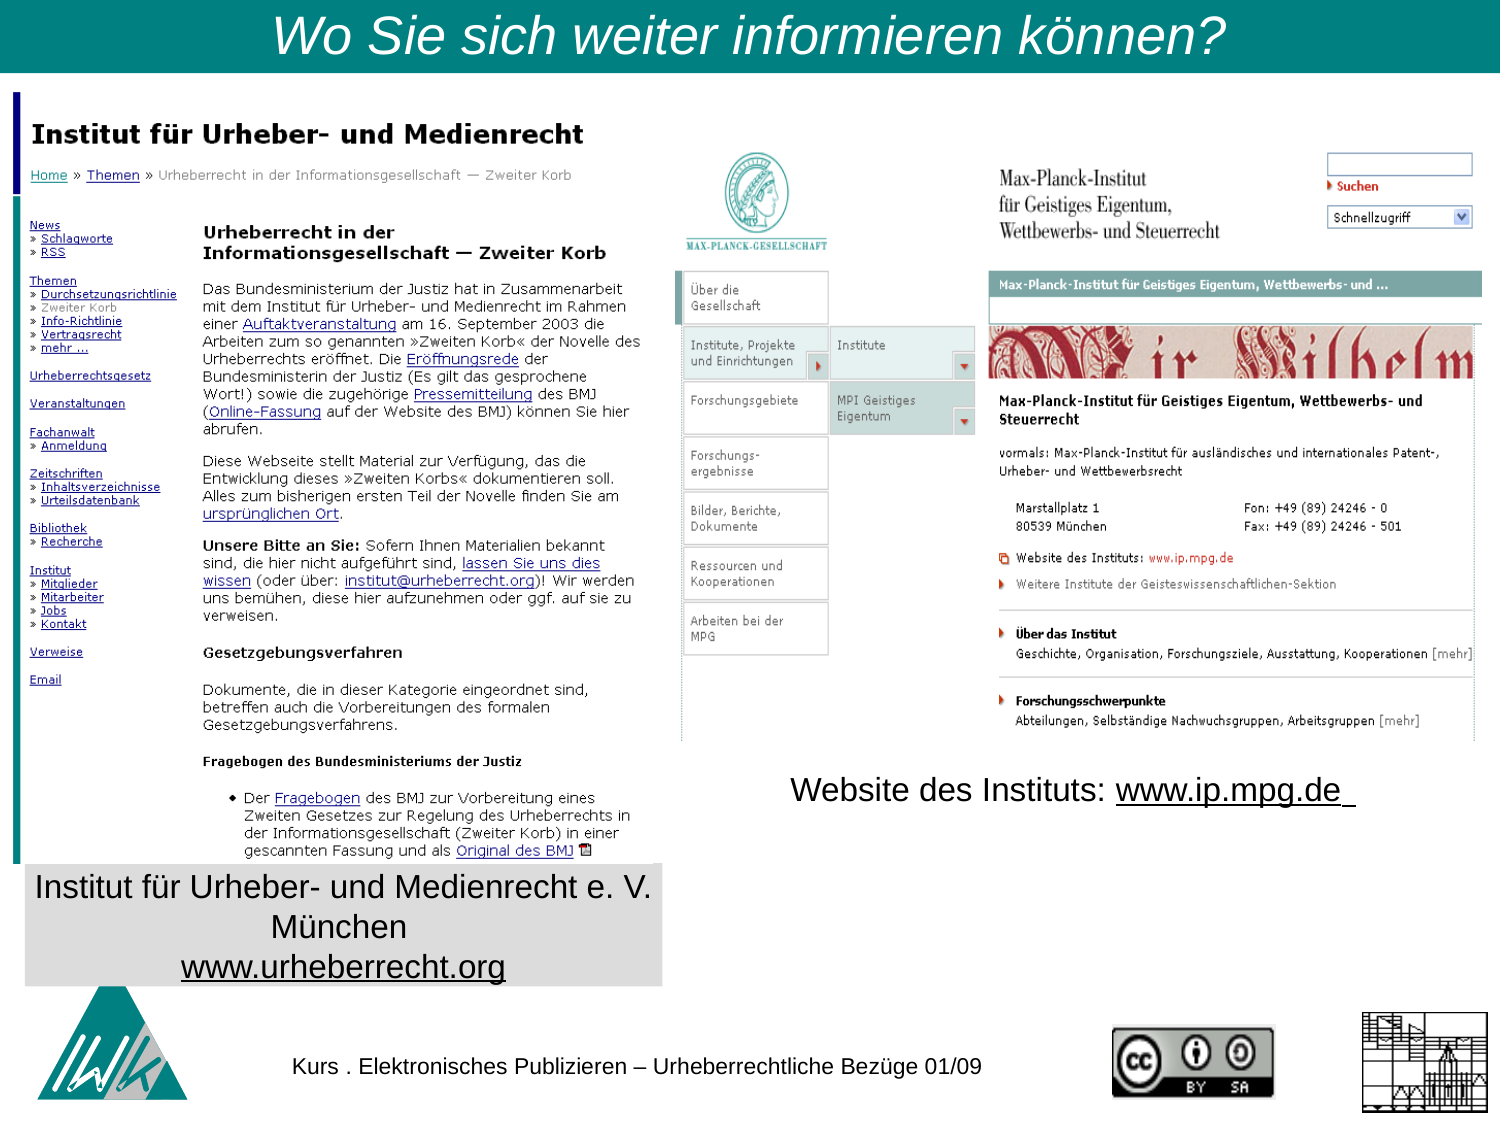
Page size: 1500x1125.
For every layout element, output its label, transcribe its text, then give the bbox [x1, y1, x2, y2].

text_box Wo Sie sich weiter informieren können? [0, 0, 1500, 74]
picture [1362, 1012, 1488, 1113]
picture [1112, 1024, 1276, 1100]
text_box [8, 87, 663, 988]
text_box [674, 137, 1483, 815]
